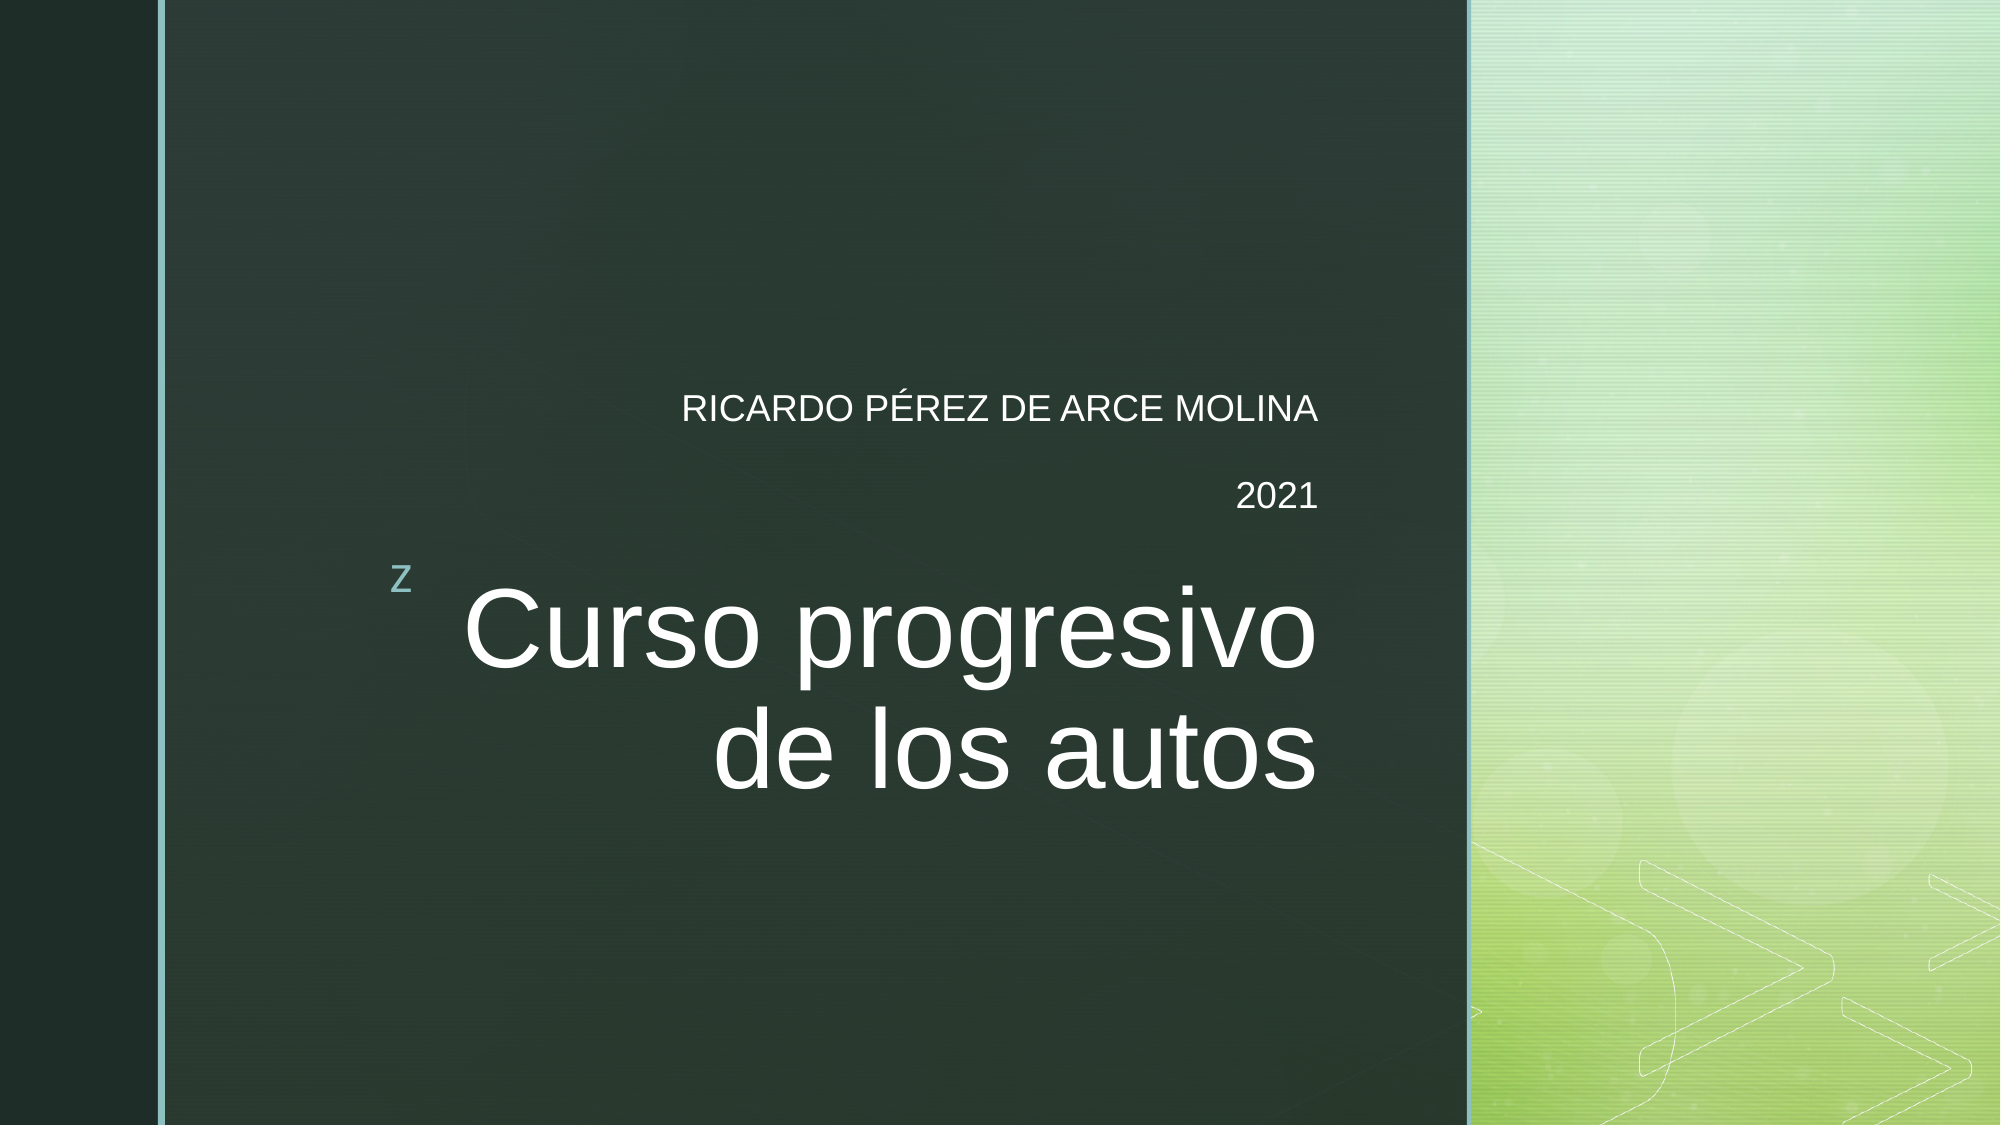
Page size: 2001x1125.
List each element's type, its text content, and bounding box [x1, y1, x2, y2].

title Curso progresivo de los autos [428, 562, 1334, 935]
picture [1472, 0, 2001, 1125]
subtitle RICARDO PÉREZ DE ARCE MOLINA 2021 [454, 333, 1334, 524]
